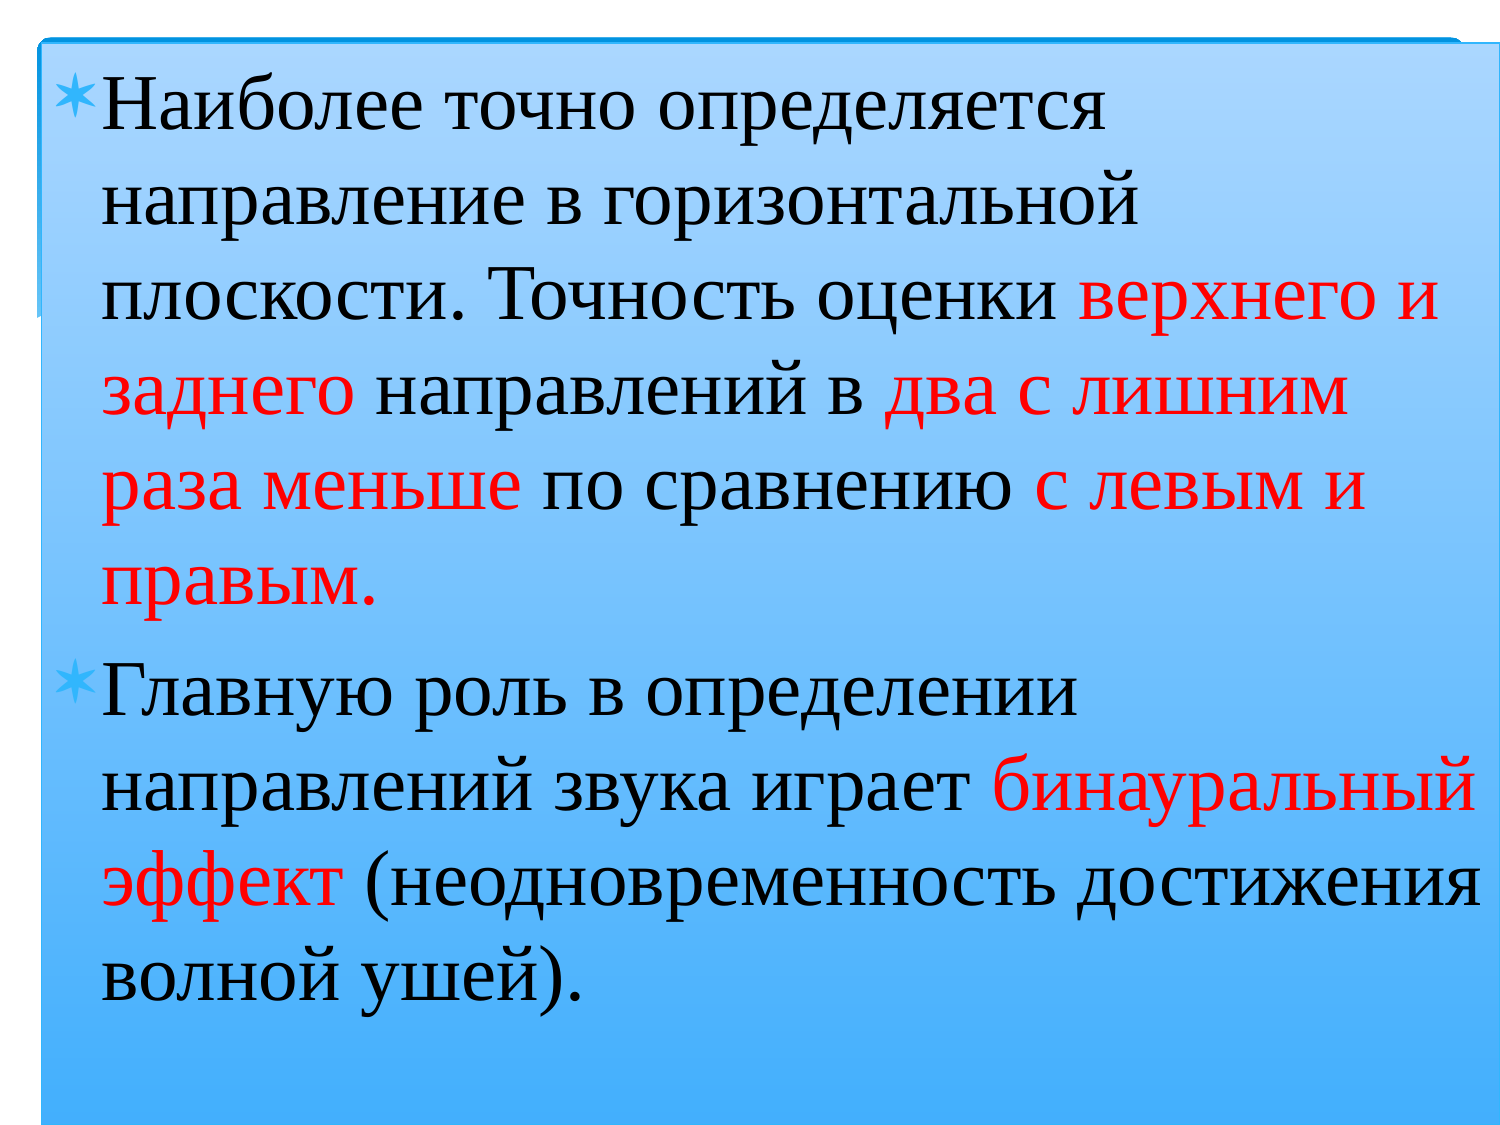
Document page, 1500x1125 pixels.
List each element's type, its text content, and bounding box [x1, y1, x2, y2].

list Наиболее точно определяется направлениe в горизонтальной плоскости. Точность оценки верхнего и заднего направлений в два с лишним раза меньше по сравнению с левым и правым. Главную роль в определении направлений звука играет бинауральный эффект (неодновременность достижения волной ушей). [41, 42, 1500, 1125]
